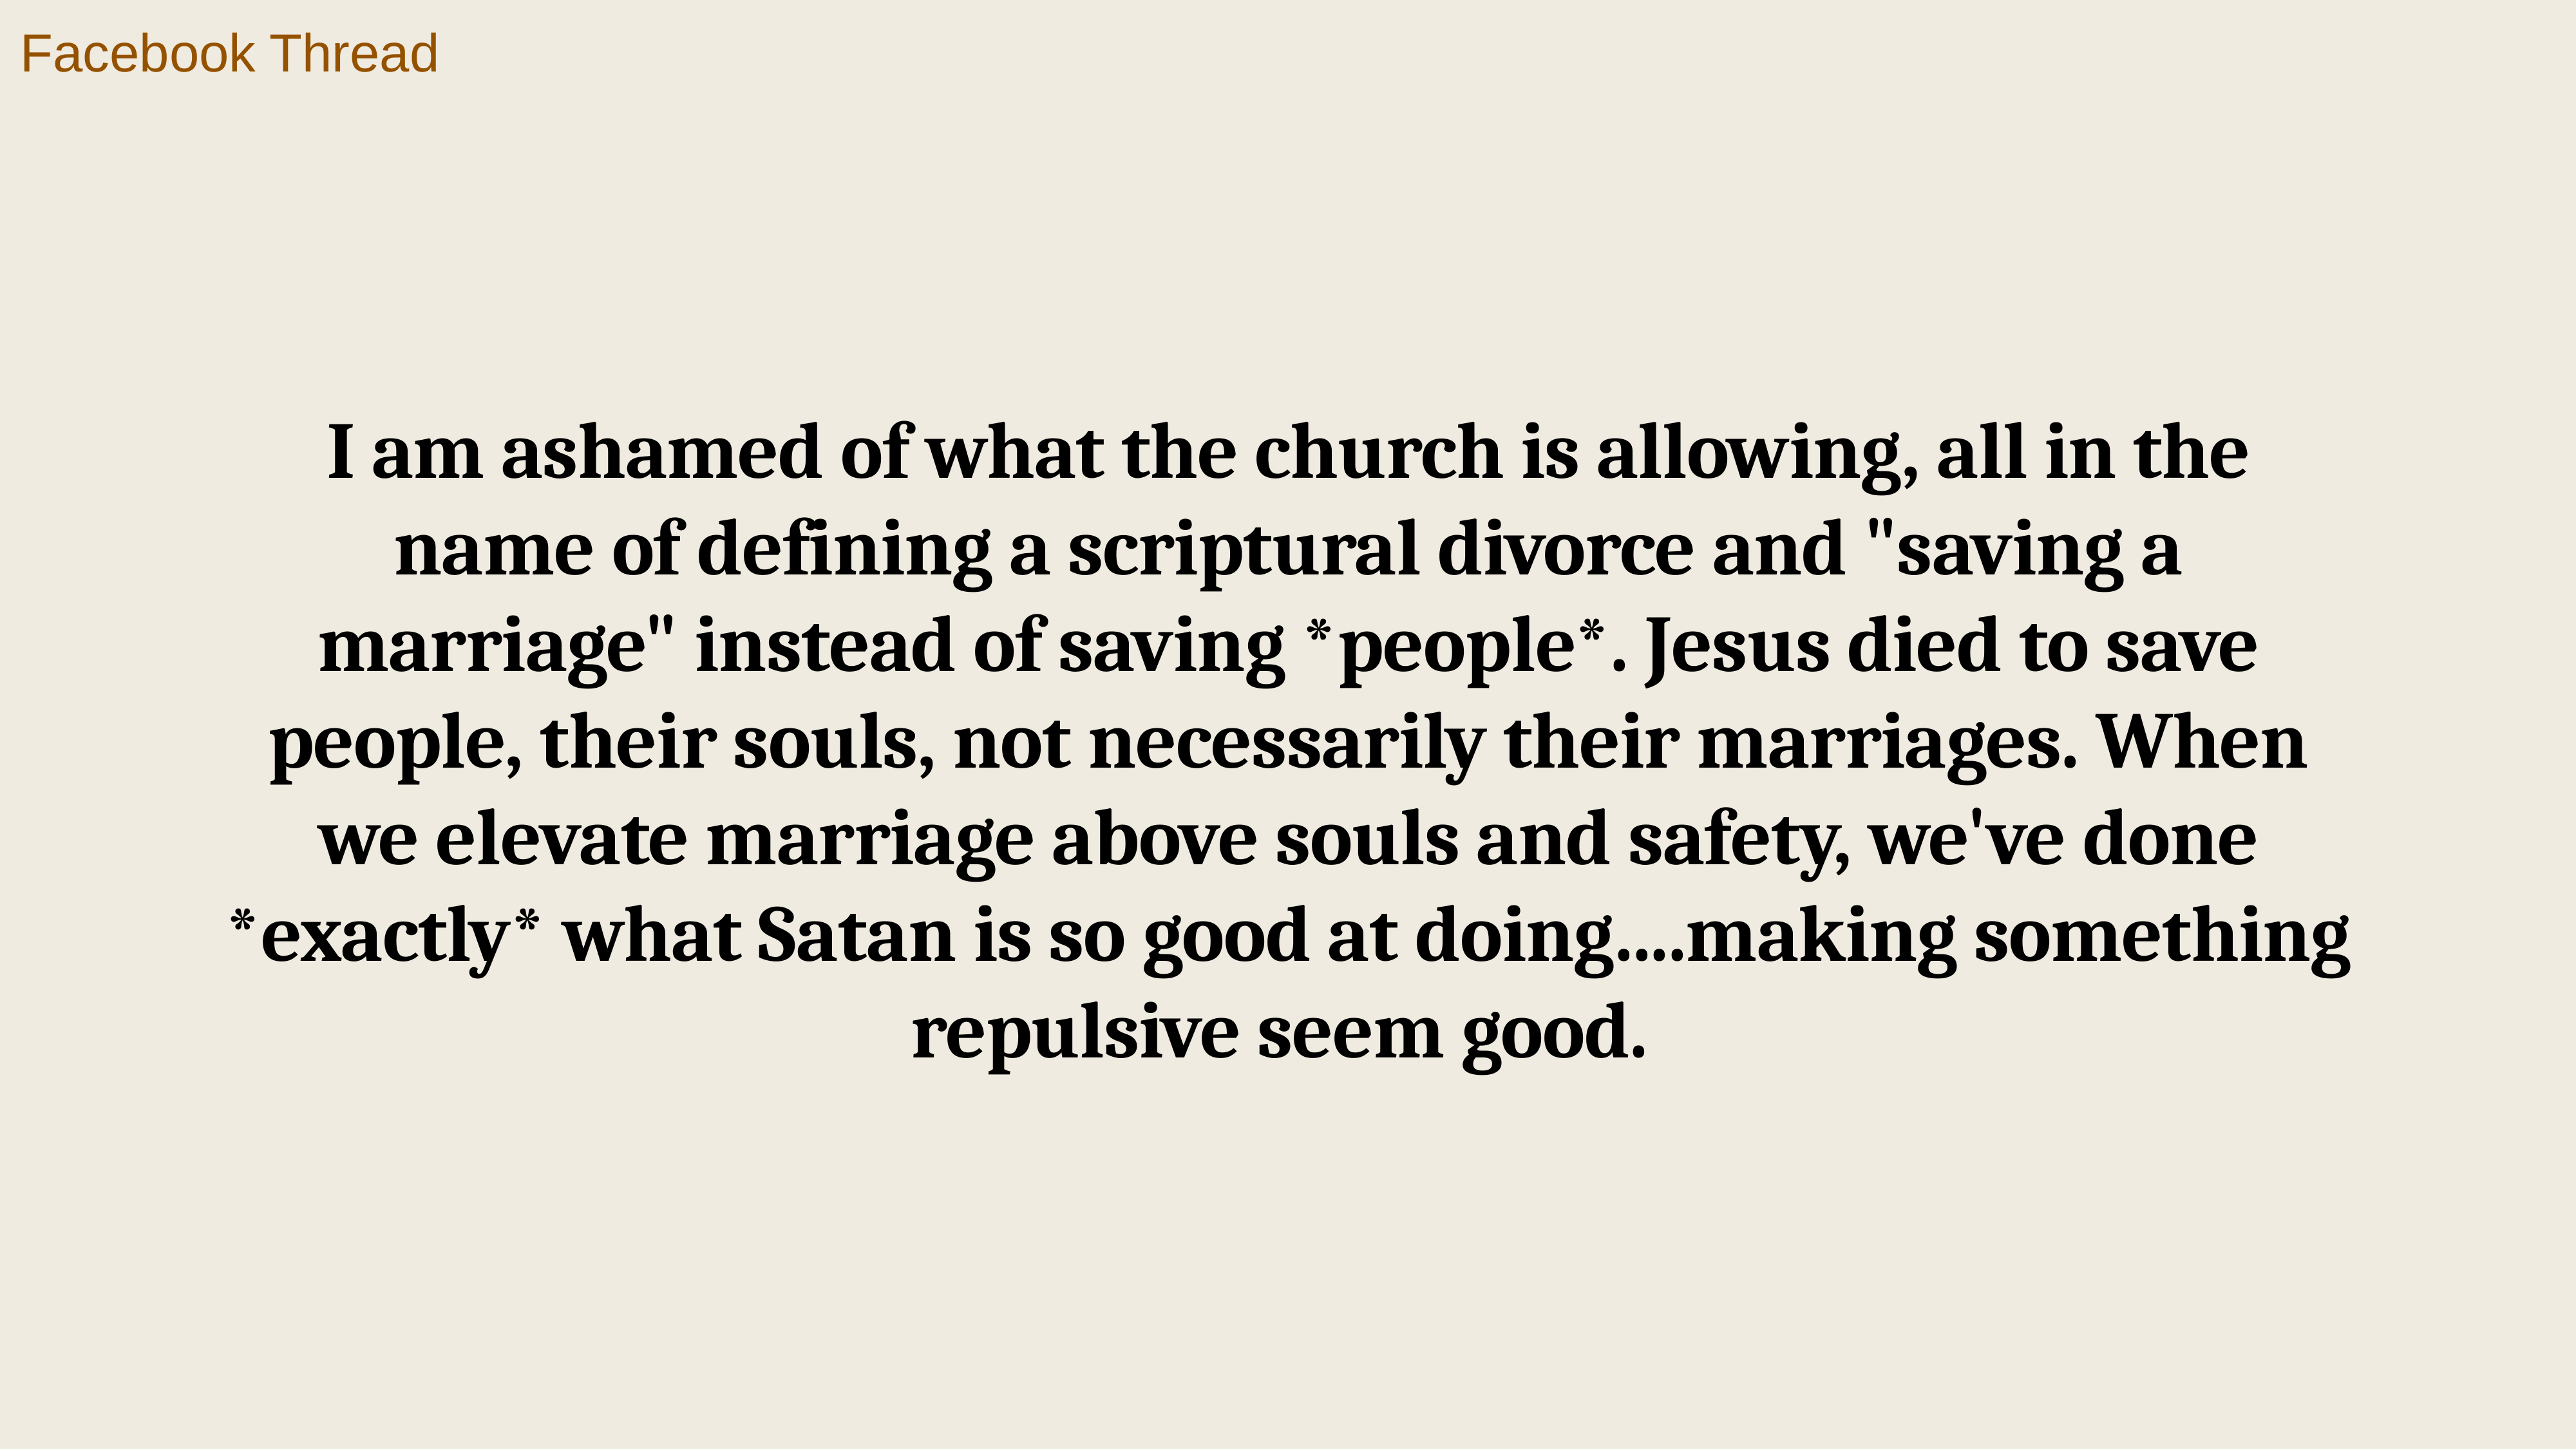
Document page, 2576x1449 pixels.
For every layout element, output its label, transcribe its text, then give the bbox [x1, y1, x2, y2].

text_box Facebook Thread [15, 12, 485, 88]
title I am ashamed of what the church is allowing, all in the name of defining a scriptural divorce and "saving a marriage" instead of saving *people*. Jesus died to save people, their souls, not necessarily their marriages. When we elevate marriage above souls and safety, we've done *exactly* what Satan is so good at doing....making something repulsive seem good. [219, 392, 2357, 1108]
